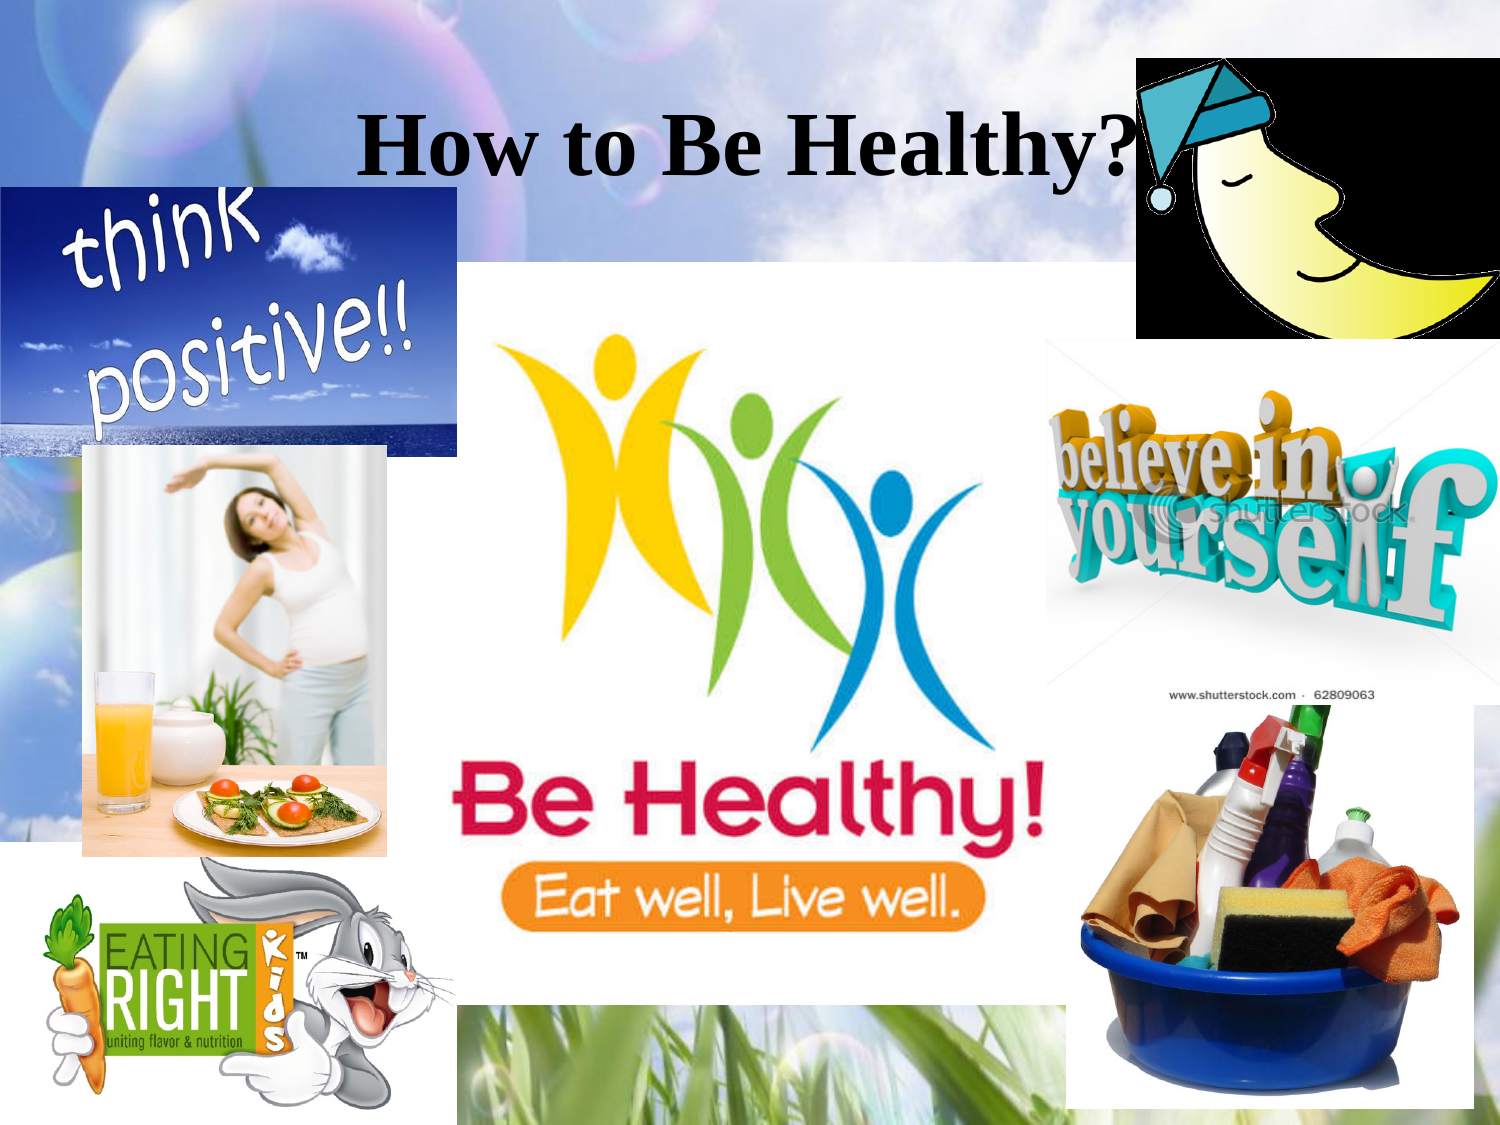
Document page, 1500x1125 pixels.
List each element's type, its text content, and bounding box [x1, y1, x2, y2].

picture [0, 0, 1500, 1125]
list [393, 262, 1131, 1006]
title How to Be Healthy? [75, 45, 1425, 233]
